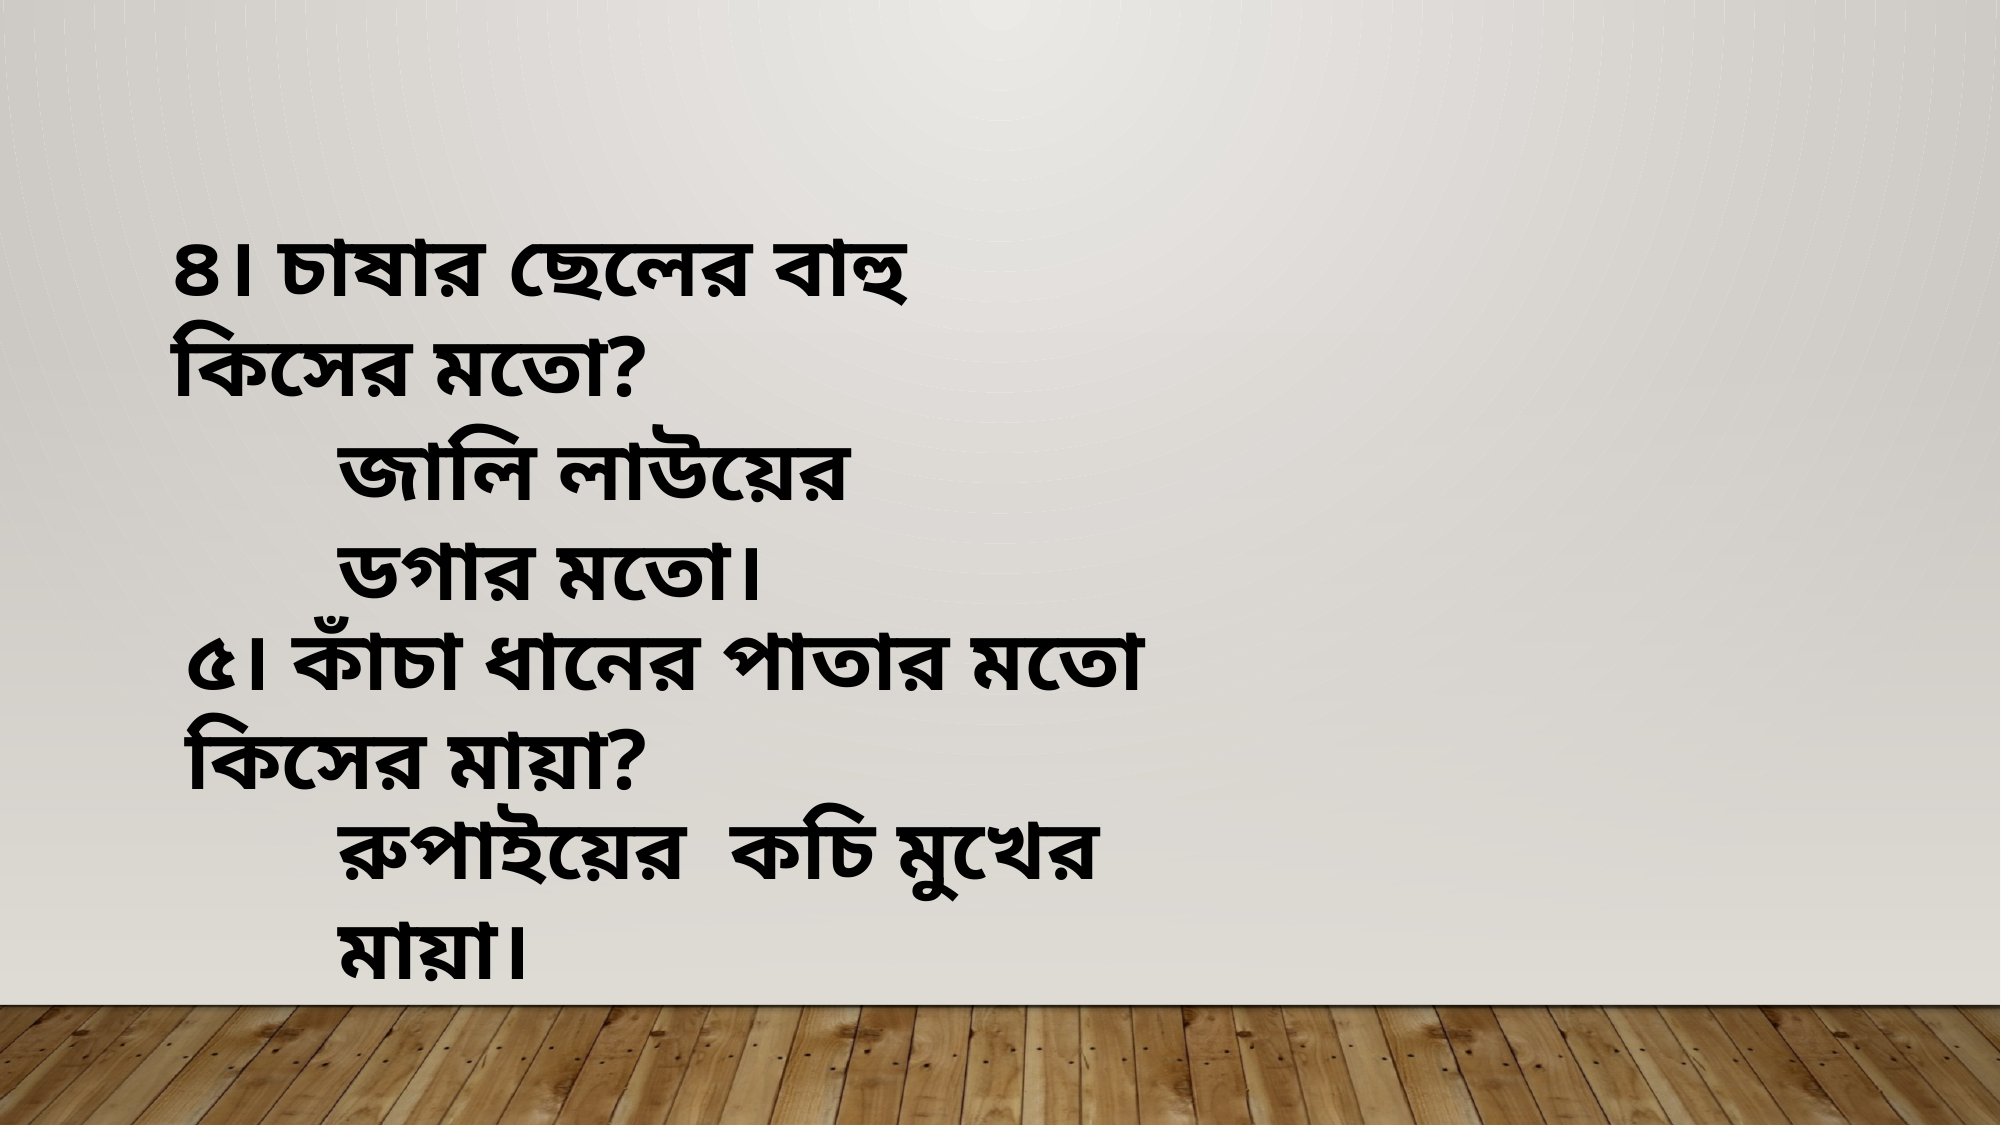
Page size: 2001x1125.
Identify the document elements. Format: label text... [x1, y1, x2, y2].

text_box ৪। চাষার ছেলের বাহু কিসের মতো? [156, 205, 1157, 421]
text_box রুপাইয়ের কচি মুখের মায়া। [323, 788, 1120, 1004]
text_box জালি লাউয়ের ডগার মতো। [323, 409, 1075, 625]
text_box ৫। কাঁচা ধানের পাতার মতো কিসের মায়া? [170, 599, 1297, 814]
picture [0, 1005, 2000, 1125]
